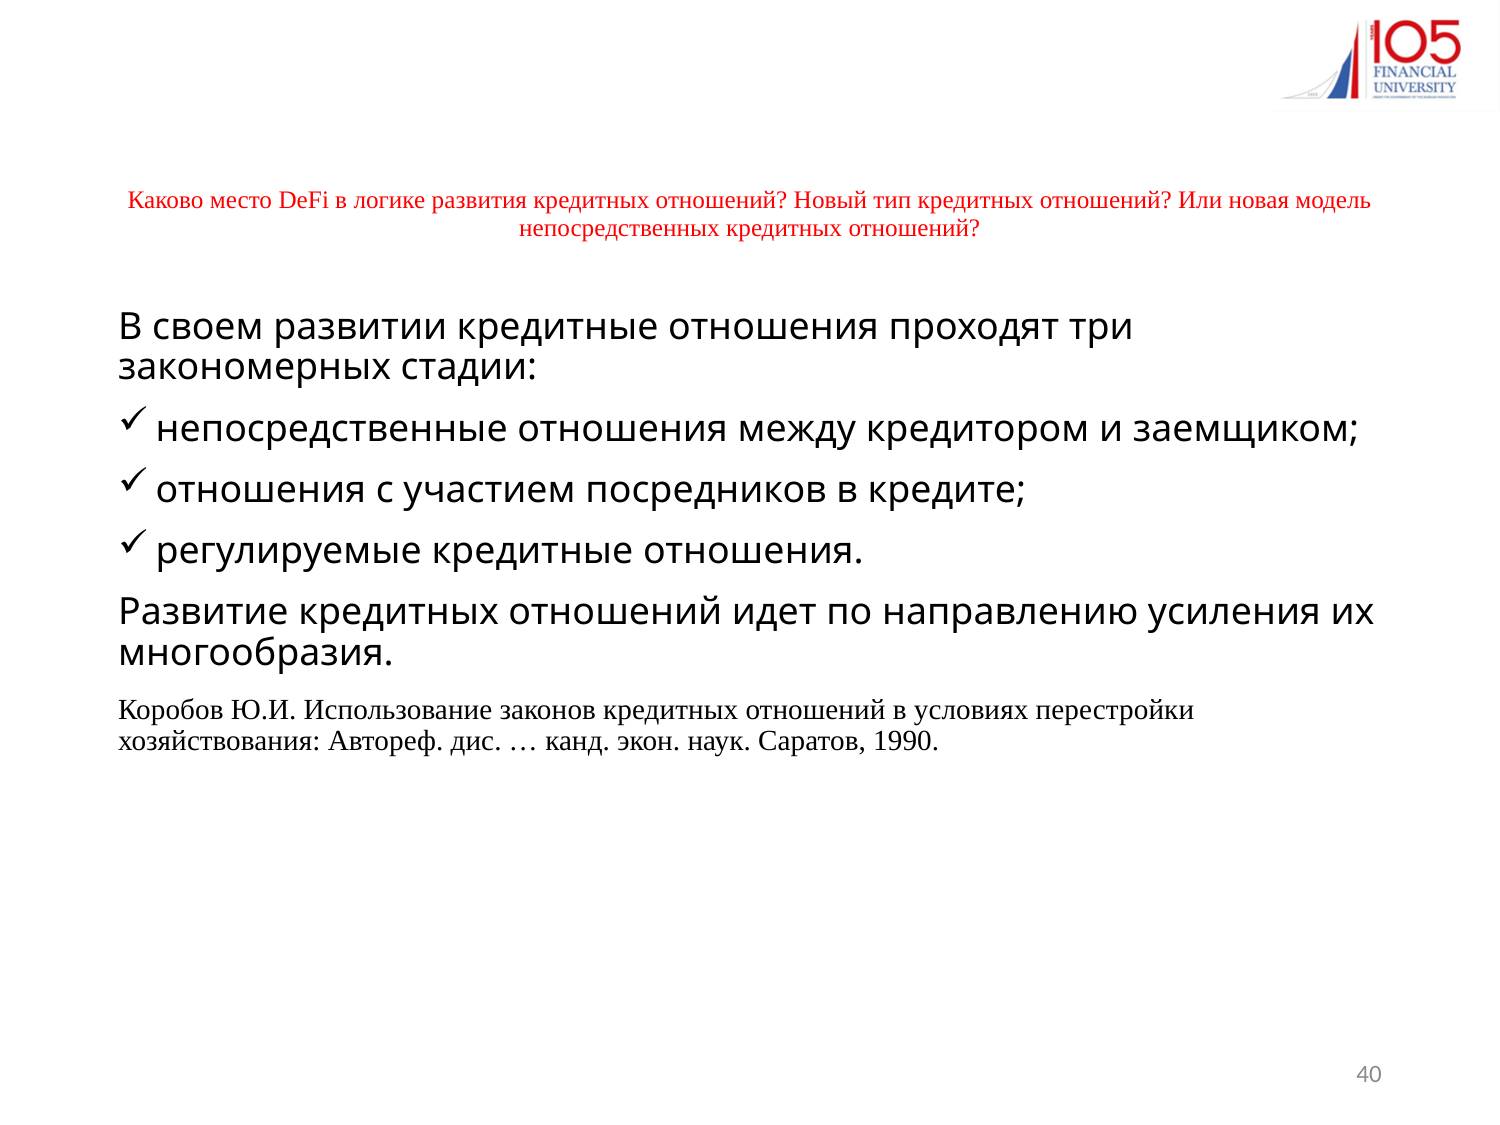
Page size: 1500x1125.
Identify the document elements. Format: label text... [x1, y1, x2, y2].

slide_number 40 [1059, 1042, 1397, 1103]
list В своем развитии кредитные отношения проходят три закономерных стадии: непосредственные отношения между кредитором и заемщиком; отношения с участием посредников в кредите; регулируемые кредитные отношения. Развитие кредитных отношений идет по направлению усиления их многообразия. Коробов Ю.И. Использование законов кредитных отношений в условиях перестройки хозяйствования: Автореф. дис. … канд. экон. наук. Саратов, 1990. [103, 299, 1397, 1014]
title Каково место DeFi в логике развития кредитных отношений? Новый тип кредитных отношений? Или новая модель непосредственных кредитных отношений? [103, 179, 1397, 299]
picture [1271, 0, 1500, 113]
